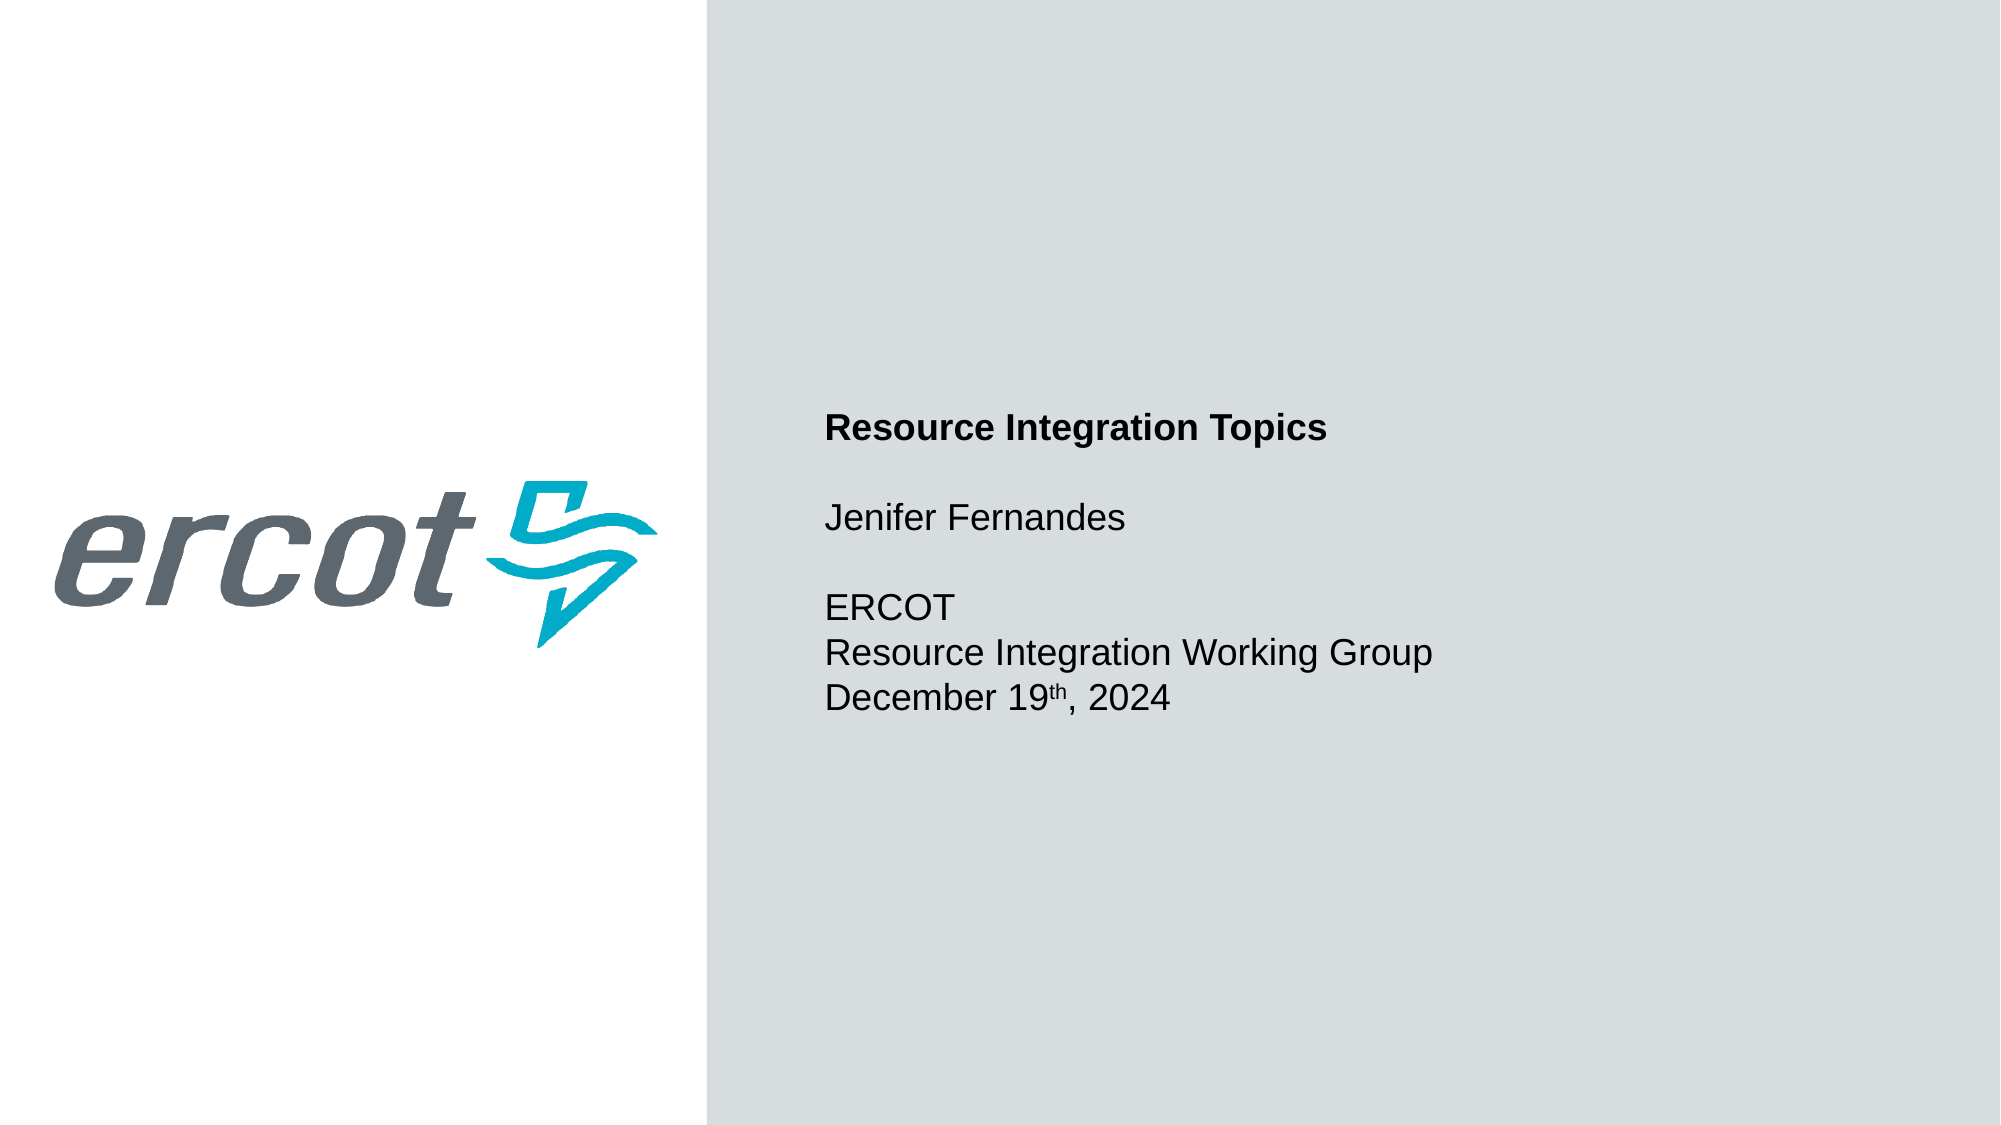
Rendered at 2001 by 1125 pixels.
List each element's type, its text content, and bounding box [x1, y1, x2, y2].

text_box Resource Integration Topics Jenifer Fernandes ERCOT Resource Integration Working Group December 19th, 2024 [809, 395, 1736, 726]
picture [42, 471, 668, 654]
